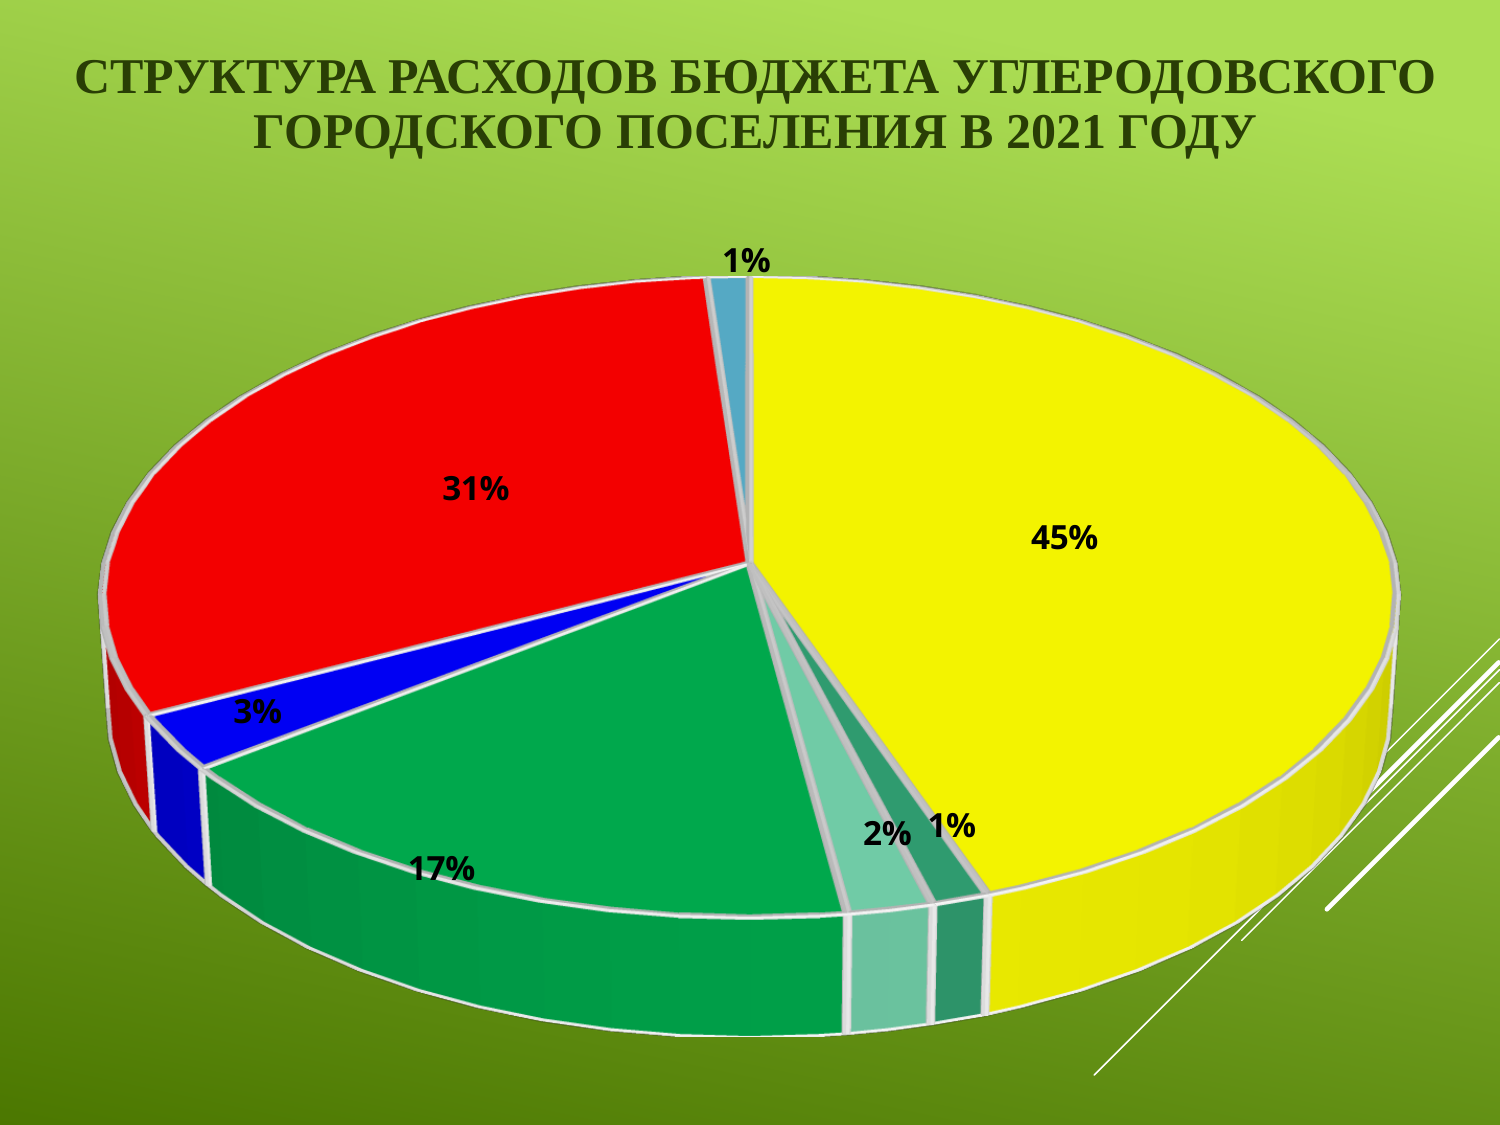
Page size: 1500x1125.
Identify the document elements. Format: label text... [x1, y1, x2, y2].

chart [0, 207, 1500, 1102]
title Структура расходов бюджета УГЛЕРОДОВСКОГО ГОРОДСКОГО поселения в 2021 году [58, 23, 1454, 185]
